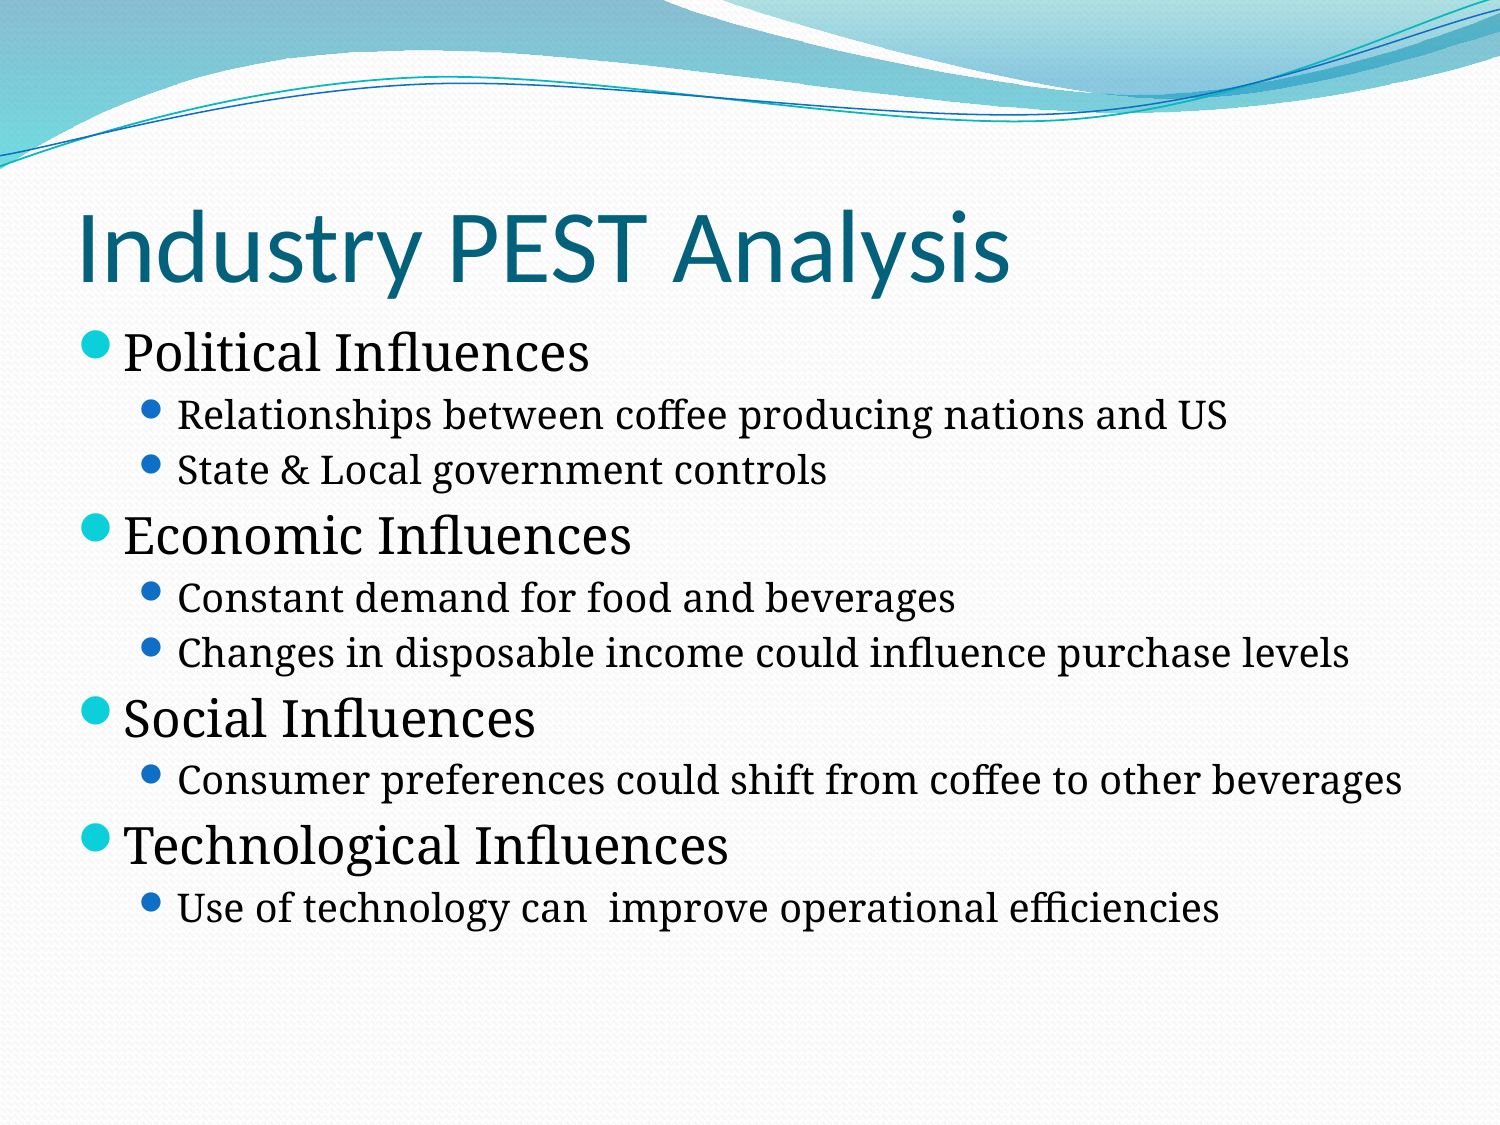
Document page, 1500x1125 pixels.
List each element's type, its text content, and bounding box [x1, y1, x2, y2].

list Political Influences Relationships between coffee producing nations and US State & Local government controls Economic Influences Constant demand for food and beverages Changes in disposable income could influence purchase levels Social Influences Consumer preferences could shift from coffee to other beverages Technological Influences Use of technology can improve operational efficiencies [62, 312, 1425, 988]
title Industry PEST Analysis [75, 115, 1425, 303]
